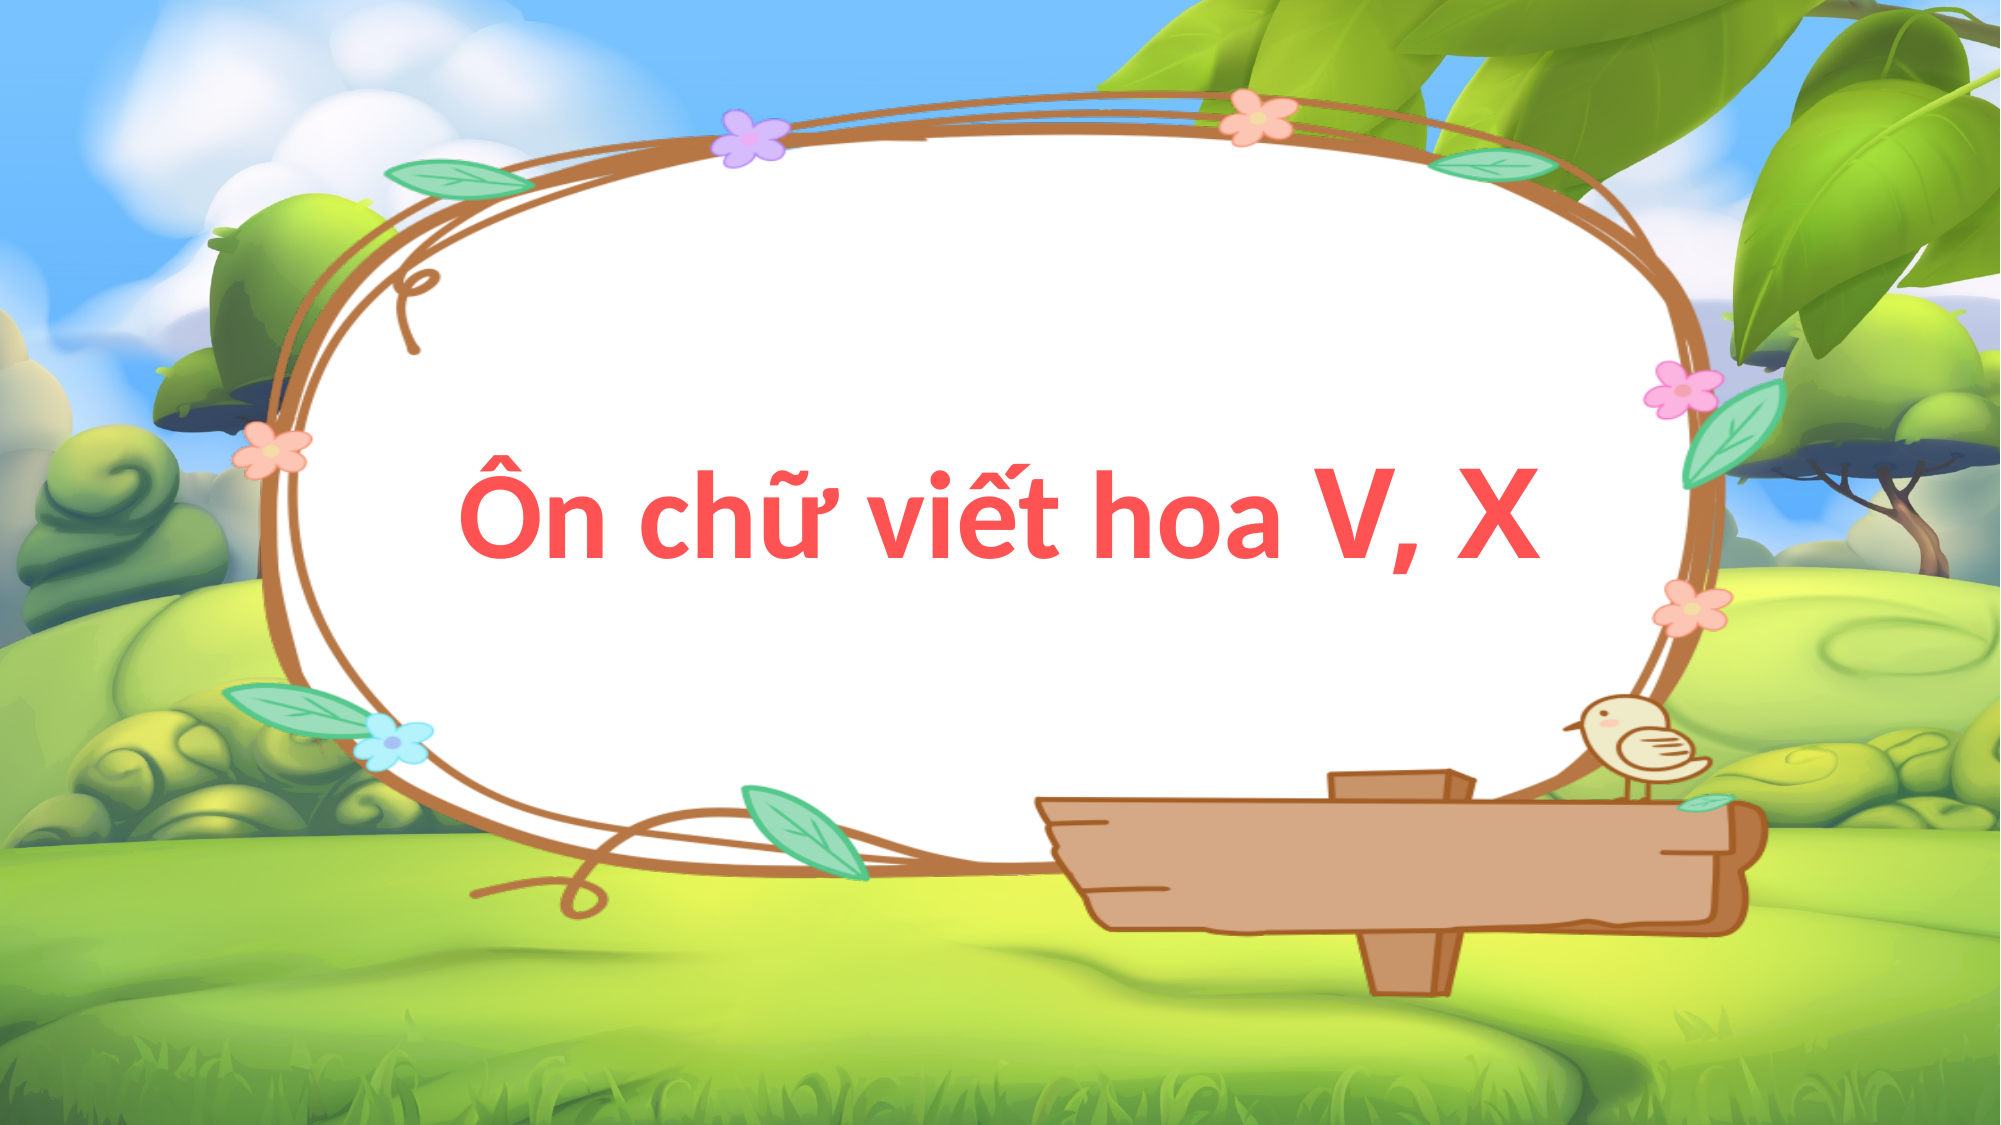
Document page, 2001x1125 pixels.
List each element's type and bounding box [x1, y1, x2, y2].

picture [0, 0, 2000, 1125]
text_box [214, 84, 1796, 1047]
